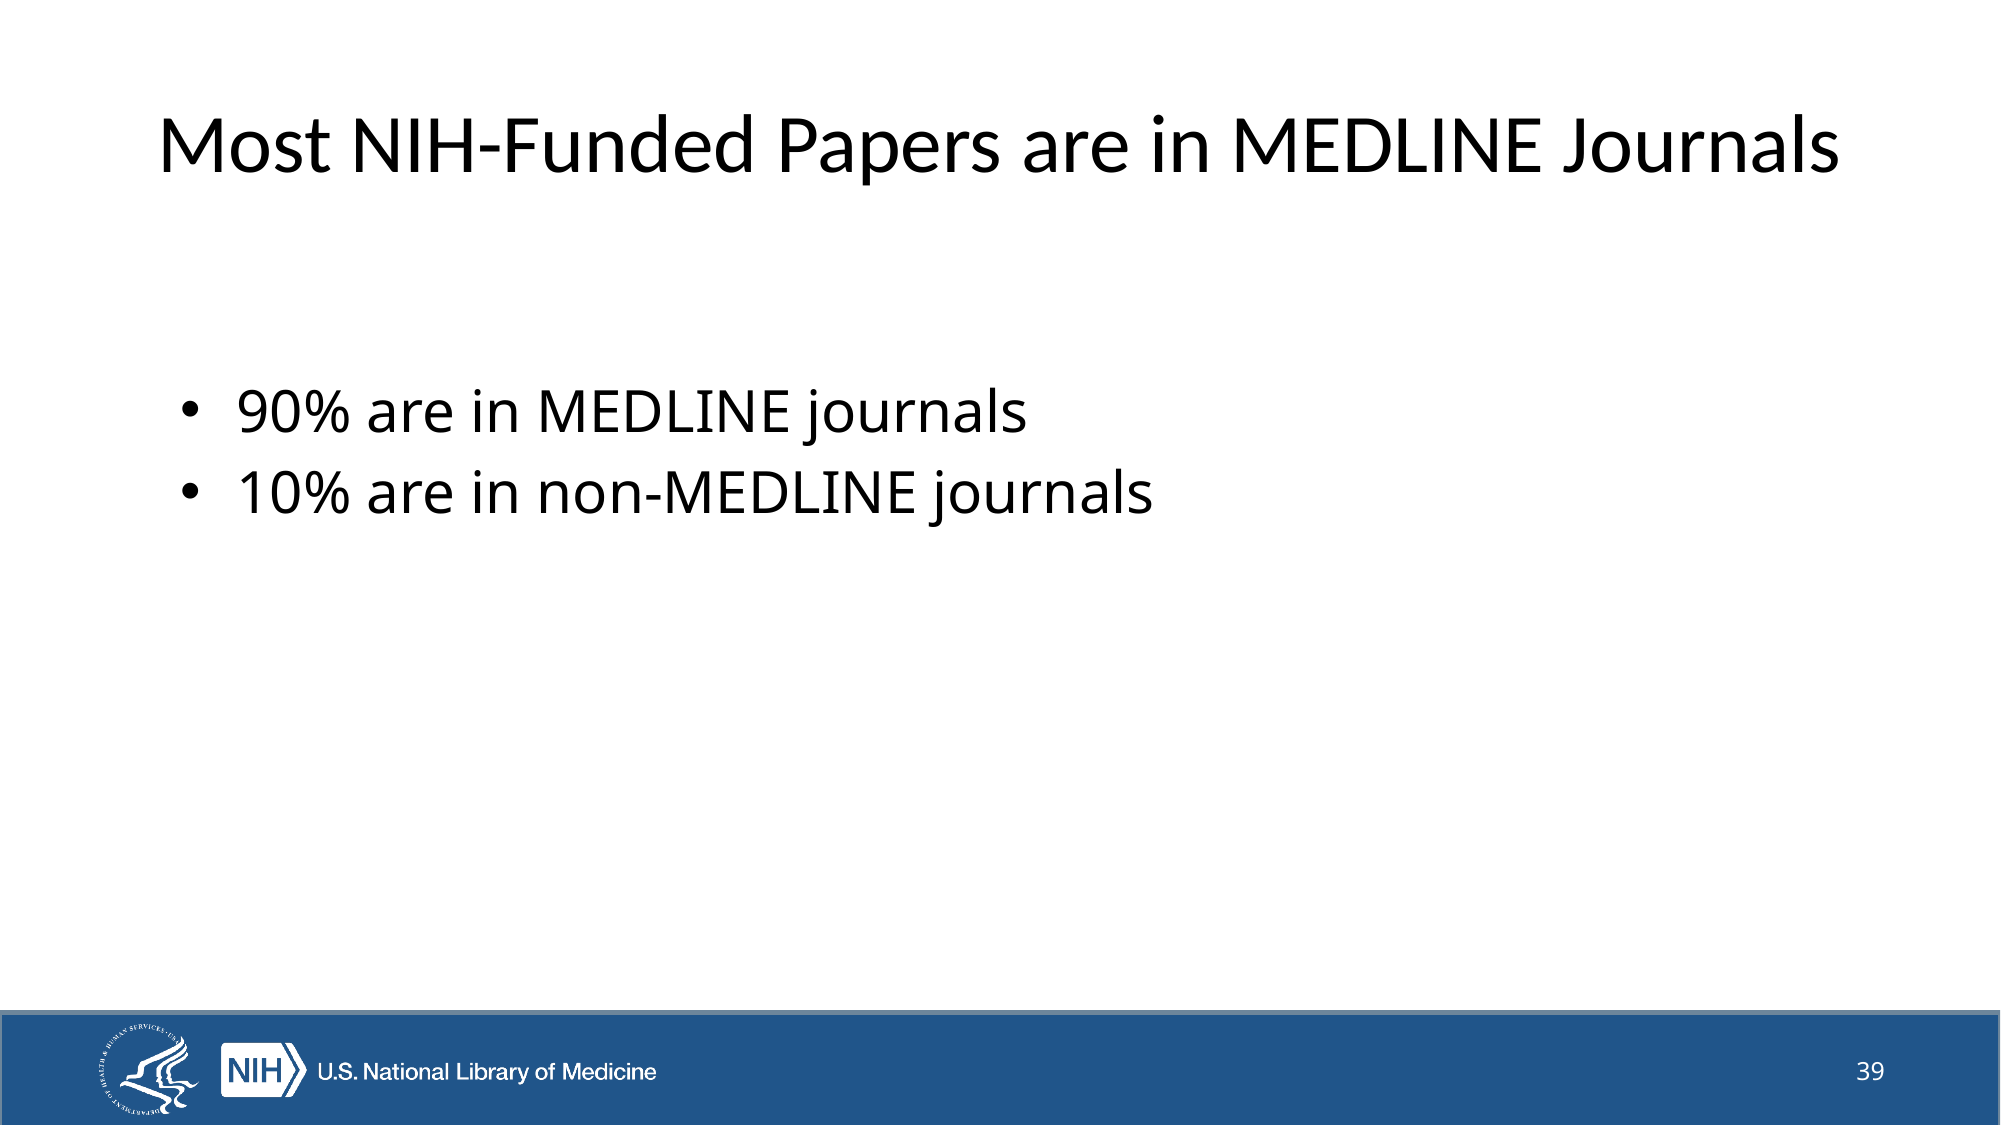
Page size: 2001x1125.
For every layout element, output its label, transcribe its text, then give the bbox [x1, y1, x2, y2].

picture [99, 1024, 656, 1115]
title Most NIH-Funded Papers are in MEDLINE Journals [99, 45, 1900, 233]
slide_number 39 [1433, 1042, 1900, 1103]
list 90% are in MEDLINE journals 10% are in non-MEDLINE journals [165, 366, 1681, 870]
